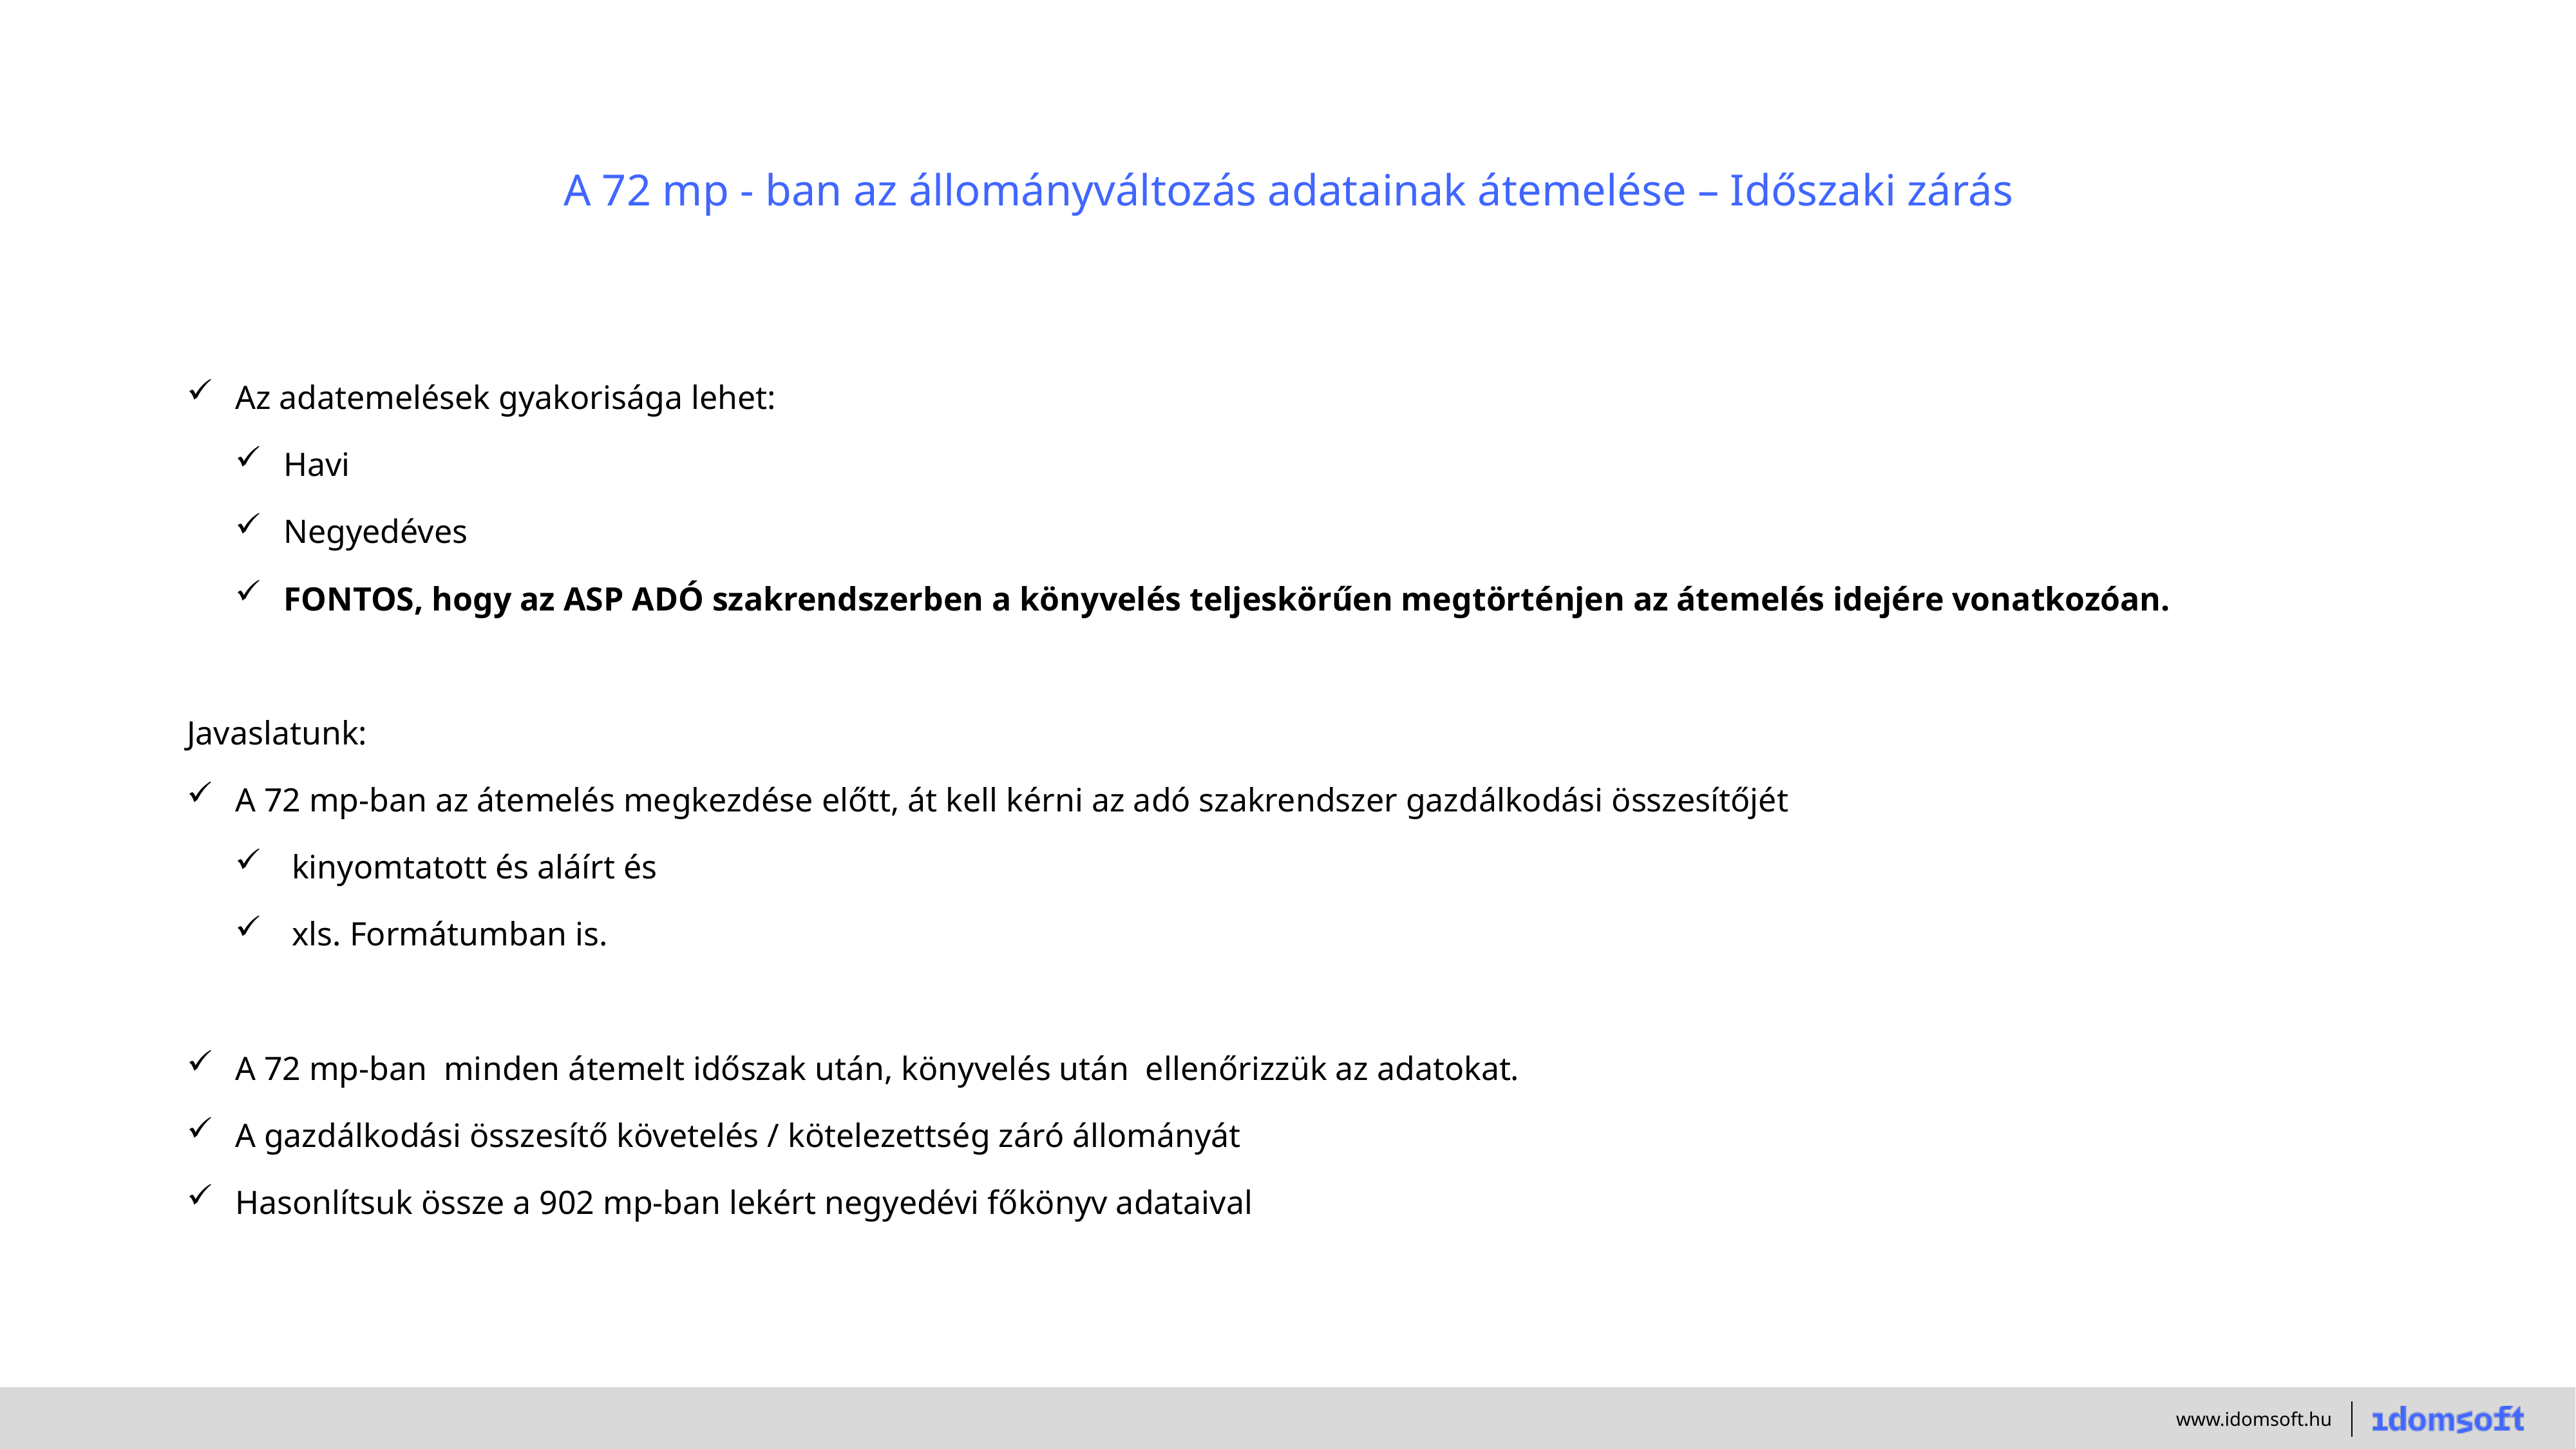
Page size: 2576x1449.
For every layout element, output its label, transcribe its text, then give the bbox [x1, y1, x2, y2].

text_box A 72 mp - ban az állományváltozás adatainak átemelése – Időszaki zárás Az adatemelések gyakorisága lehet: Havi Negyedéves FONTOS, hogy az ASP ADÓ szakrendszerben a könyvelés teljeskörűen megtörténjen az átemelés idejére vonatkozóan. Javaslatunk: A 72 mp-ban az átemelés megkezdése előtt, át kell kérni az adó szakrendszer gazdálkodási összesítőjét kinyomtatott és aláírt és xls. Formátumban is. A 72 mp-ban minden átemelt időszak után, könyvelés után ellenőrizzük az adatokat. A gazdálkodási összesítő követelés / kötelezettség záró állományát Hasonlítsuk össze a 902 mp-ban lekért negyedévi főkönyv adataival [177, 158, 2401, 1341]
